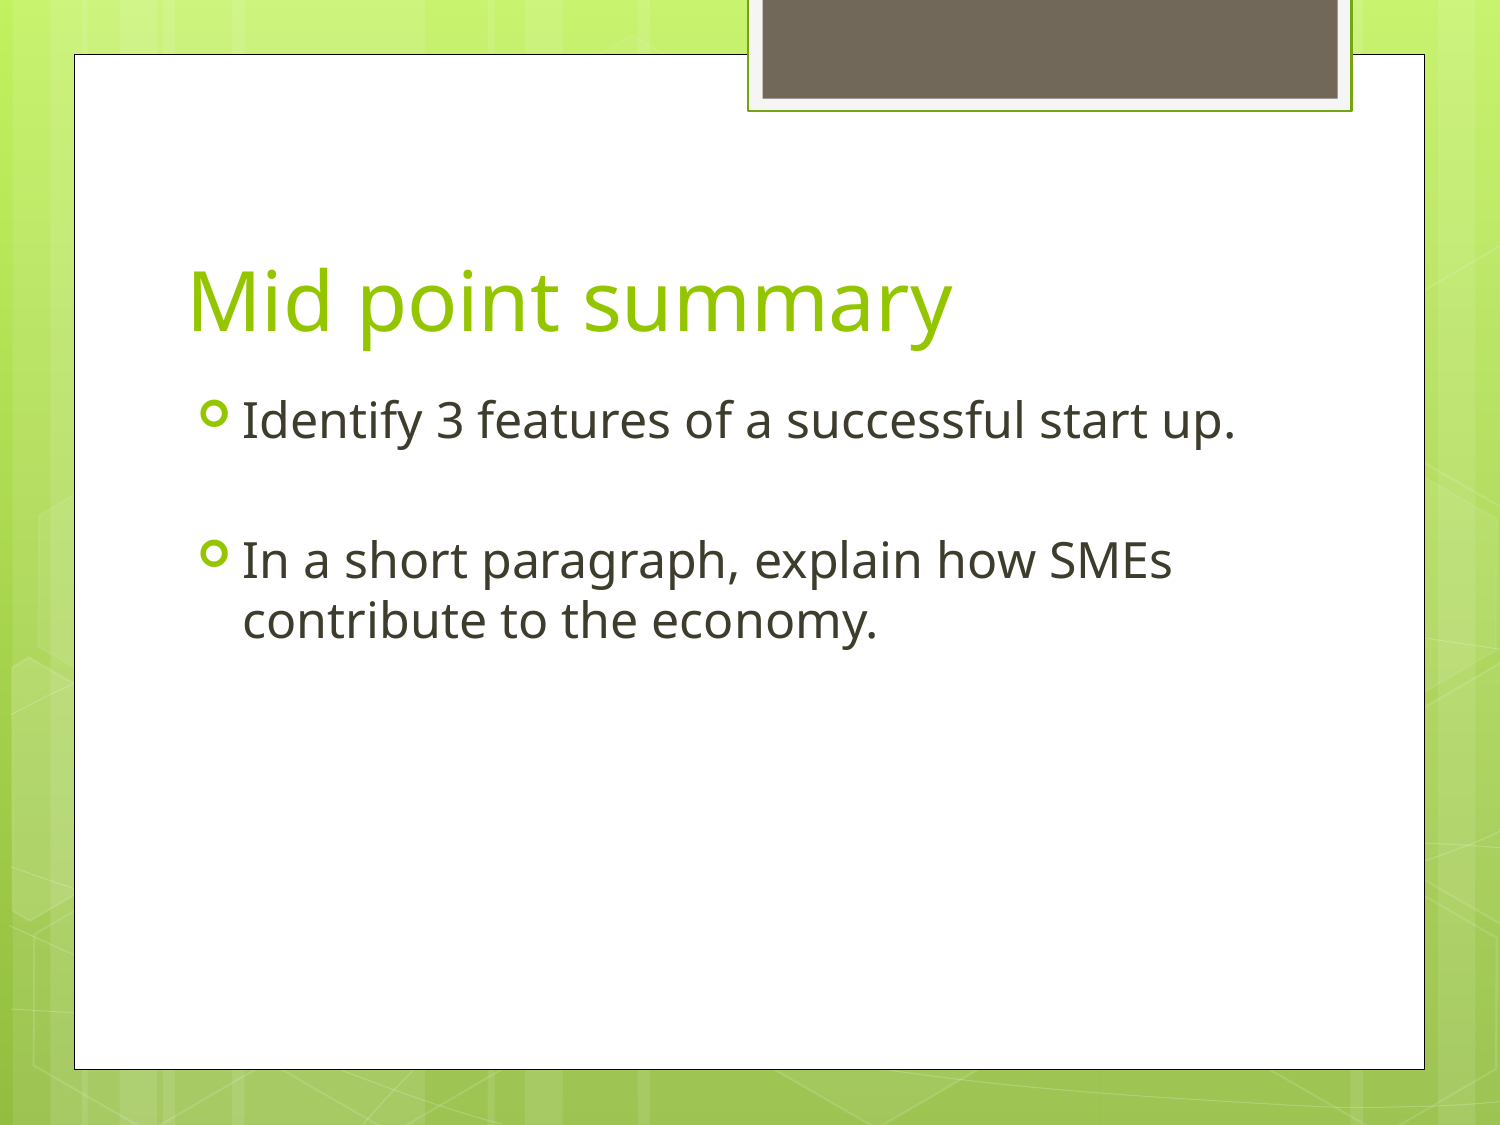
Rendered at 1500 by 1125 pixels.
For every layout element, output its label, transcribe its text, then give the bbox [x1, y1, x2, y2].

title Mid point summary [171, 168, 1324, 357]
list Identify 3 features of a successful start up. In a short paragraph, explain how SMEs contribute to the economy. [171, 381, 1283, 957]
